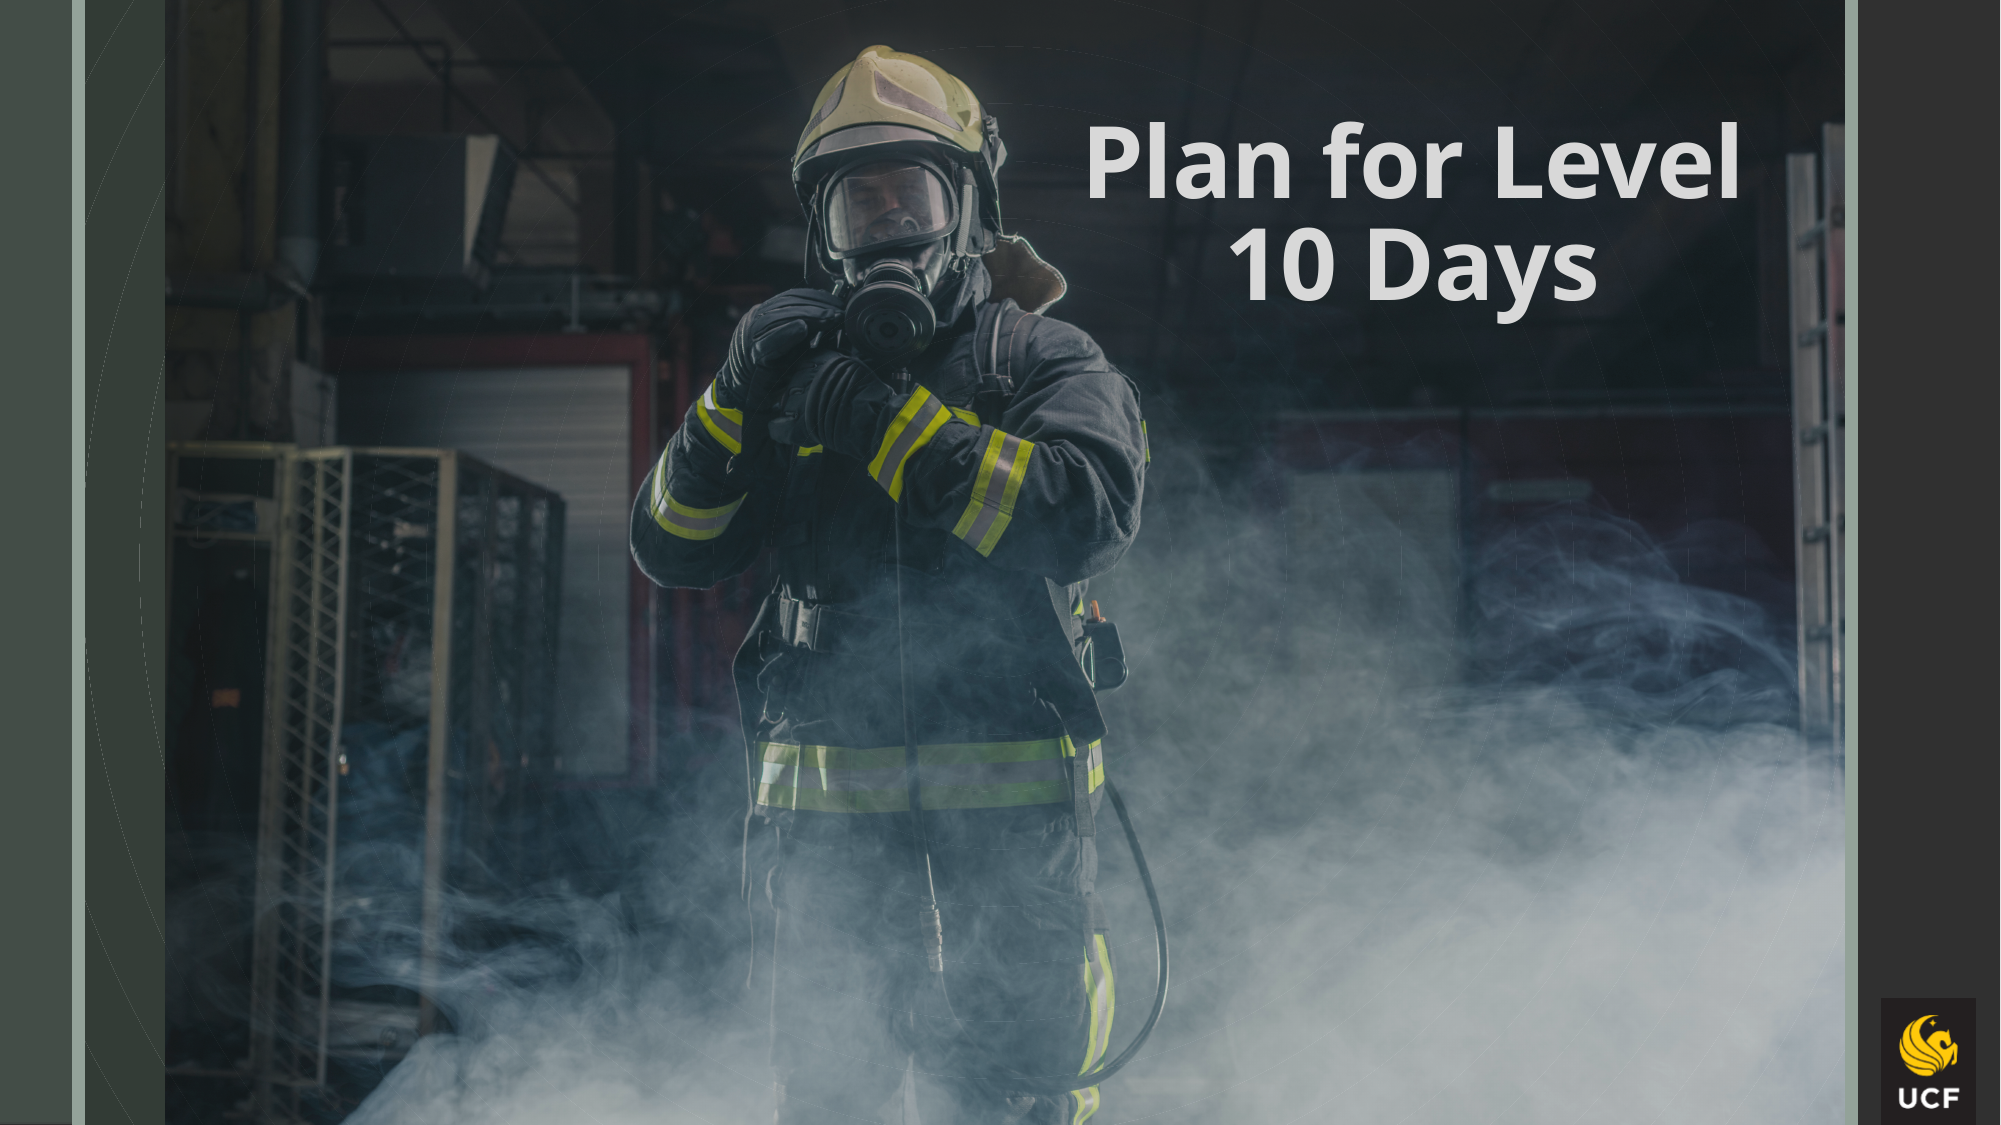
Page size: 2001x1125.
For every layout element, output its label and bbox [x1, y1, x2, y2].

text_box [0, 0, 71, 1124]
picture [1881, 998, 1976, 1125]
picture [165, 0, 1851, 1125]
text_box [1858, 0, 2000, 1125]
